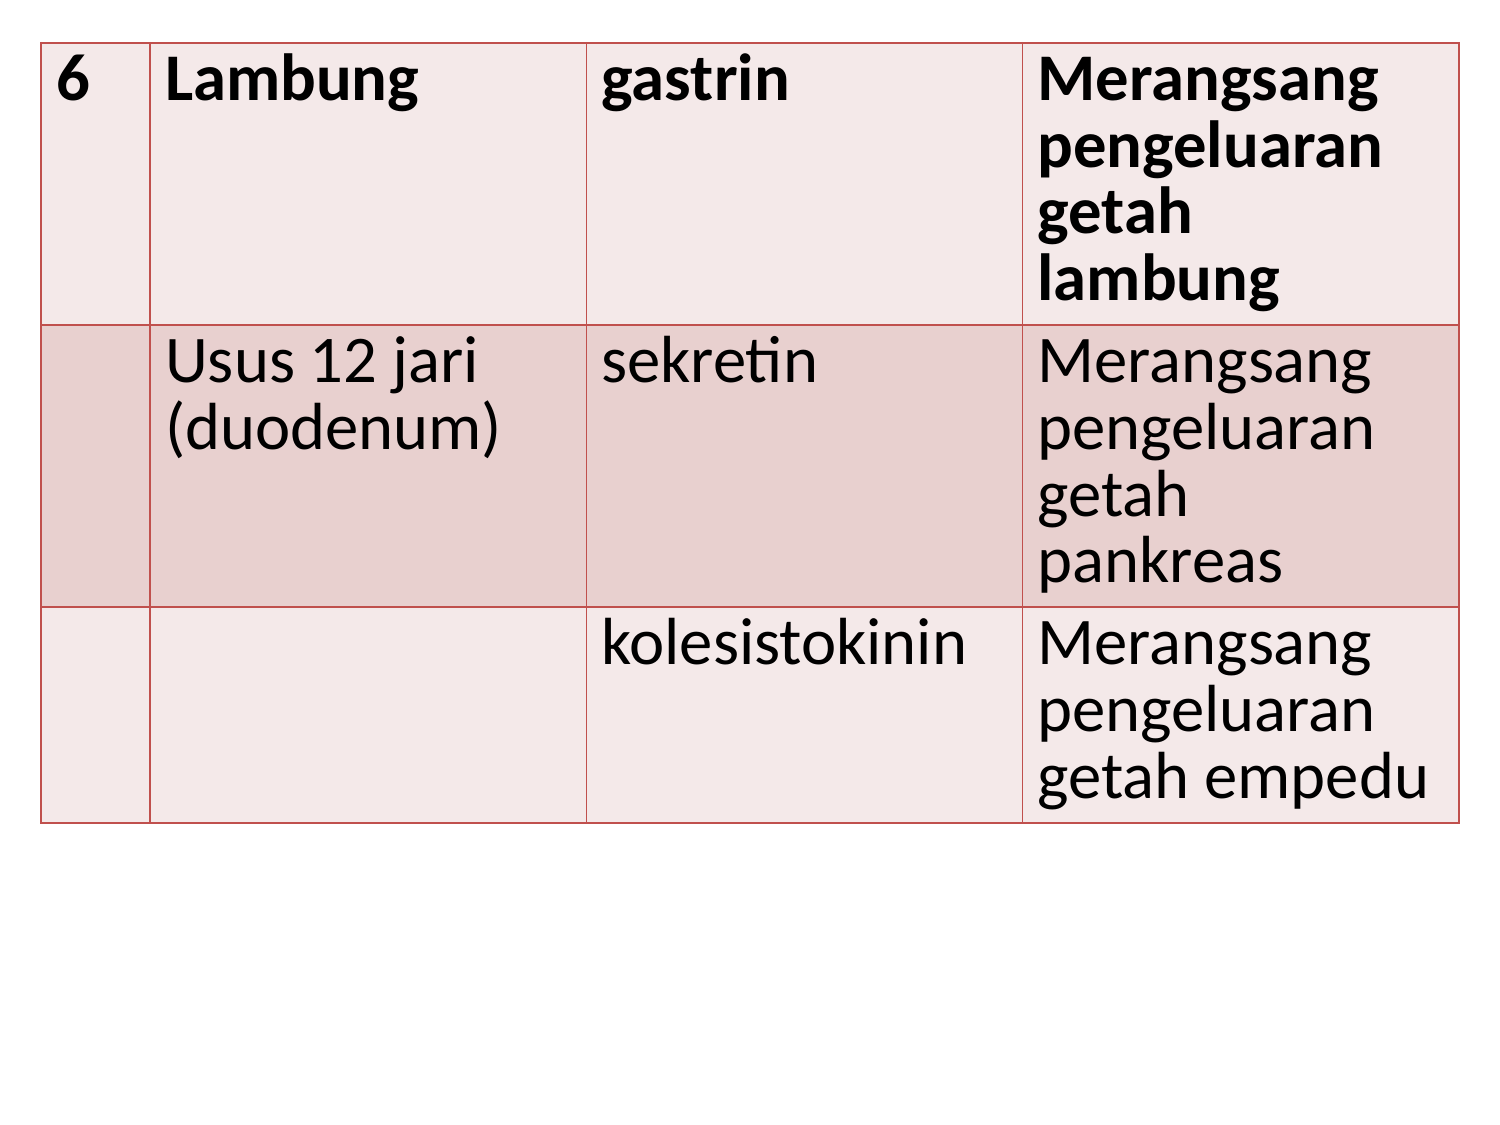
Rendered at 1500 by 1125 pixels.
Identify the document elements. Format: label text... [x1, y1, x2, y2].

table_header 6 [42, 44, 149, 324]
table_cell sekretin [587, 326, 1022, 606]
table_cell [42, 326, 149, 606]
table_header Merangsang pengeluaran getah lambung [1023, 44, 1458, 324]
table_header Lambung [151, 44, 586, 324]
table_cell [151, 608, 586, 822]
table_cell Usus 12 jari (duodenum) [151, 326, 586, 606]
table_header gastrin [587, 44, 1022, 324]
table_cell kolesistokinin [587, 608, 1022, 822]
table_cell [42, 608, 149, 822]
table_cell Merangsang pengeluaran getah pankreas [1023, 326, 1458, 606]
table_cell Merangsang pengeluaran getah empedu [1023, 608, 1458, 822]
